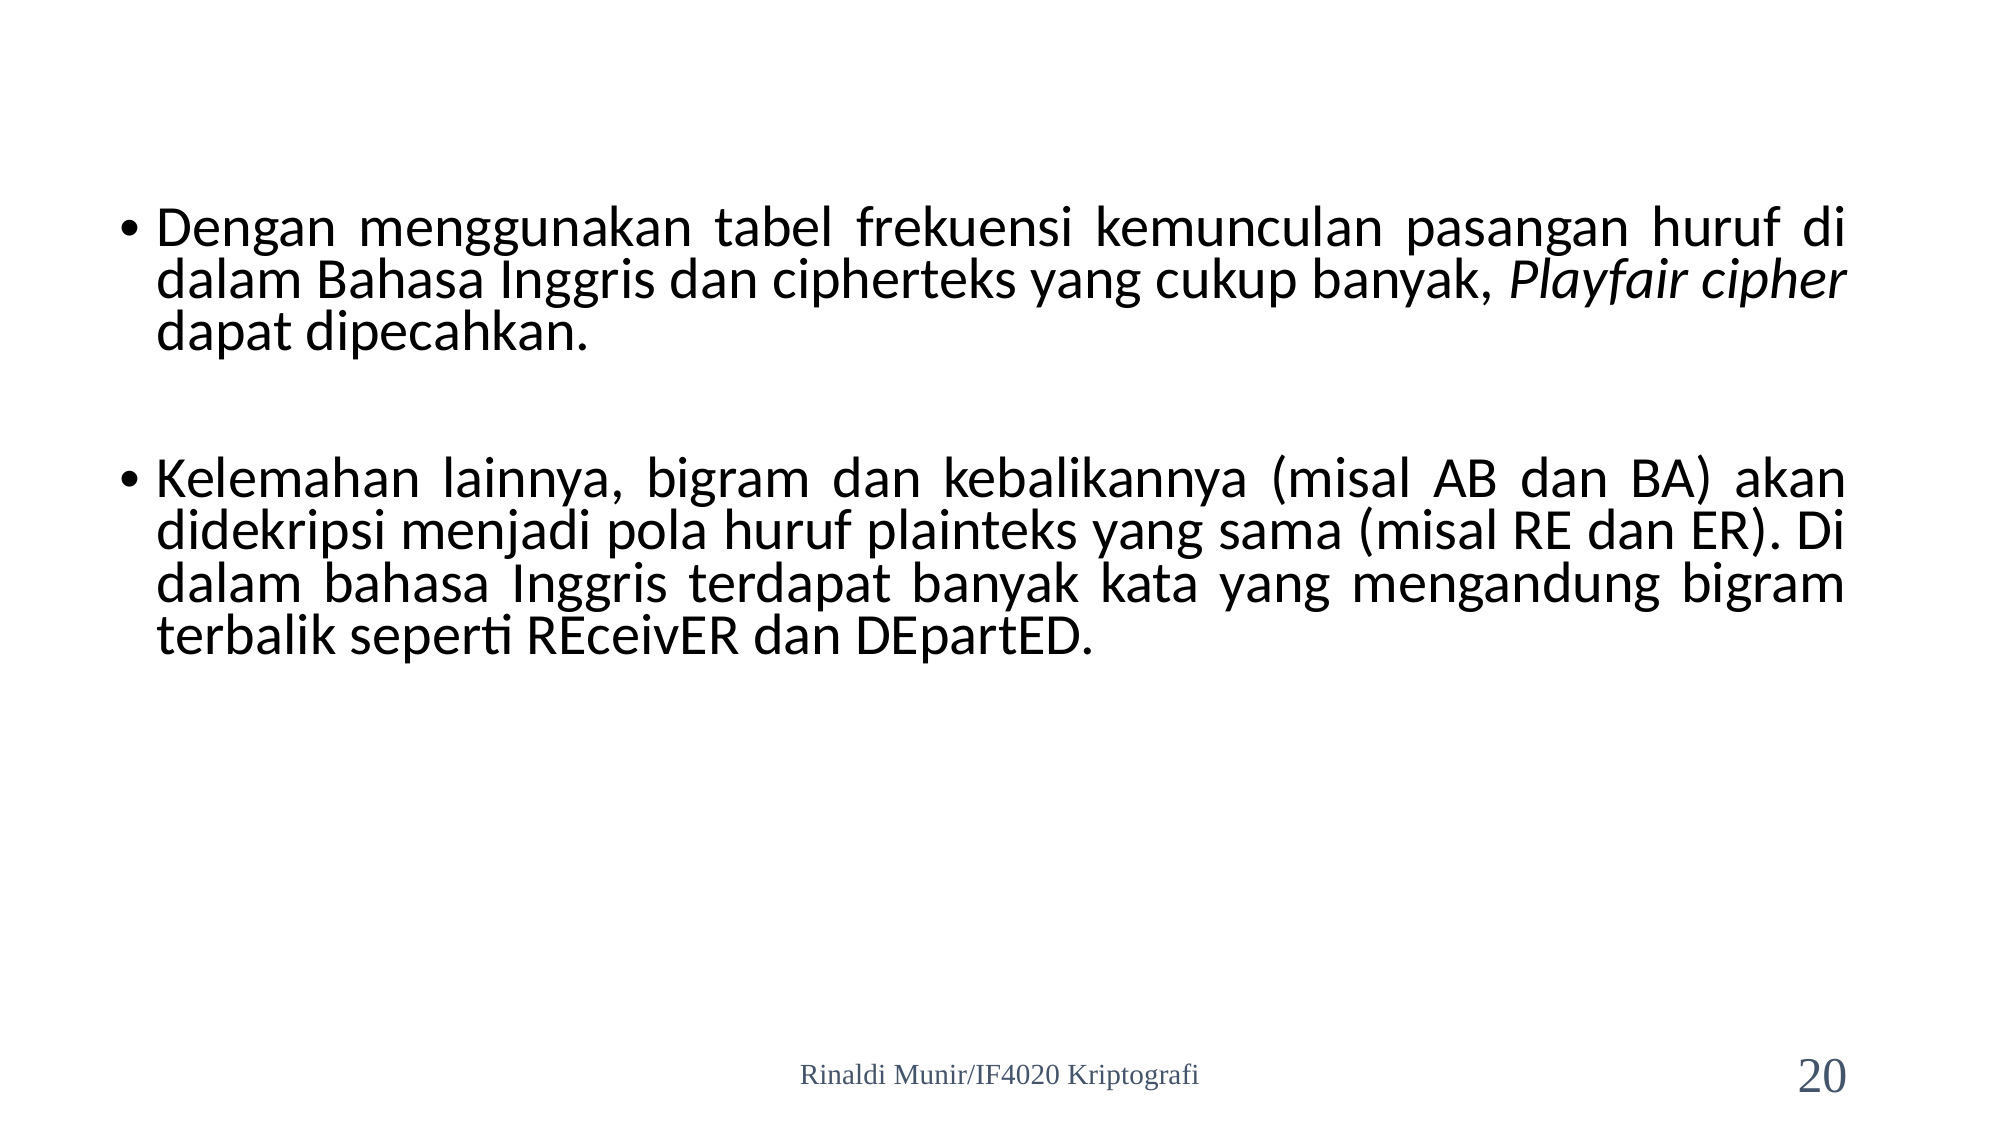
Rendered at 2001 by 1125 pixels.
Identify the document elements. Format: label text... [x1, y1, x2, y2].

slide_number 20 [1412, 1042, 1863, 1103]
list Dengan menggunakan tabel frekuensi kemunculan pasangan huruf di dalam Bahasa Inggris dan cipherteks yang cukup banyak, Playfair cipher dapat dipecahkan. Kelemahan lainnya, bigram dan kebalikannya (misal AB dan BA) akan didekripsi menjadi pola huruf plainteks yang sama (misal RE dan ER). Di dalam bahasa Inggris terdapat banyak kata yang mengandung bigram terbalik seperti REceivER dan DEpartED. [104, 117, 1863, 988]
footer Rinaldi Munir/IF4020 Kriptografi [662, 1042, 1338, 1103]
